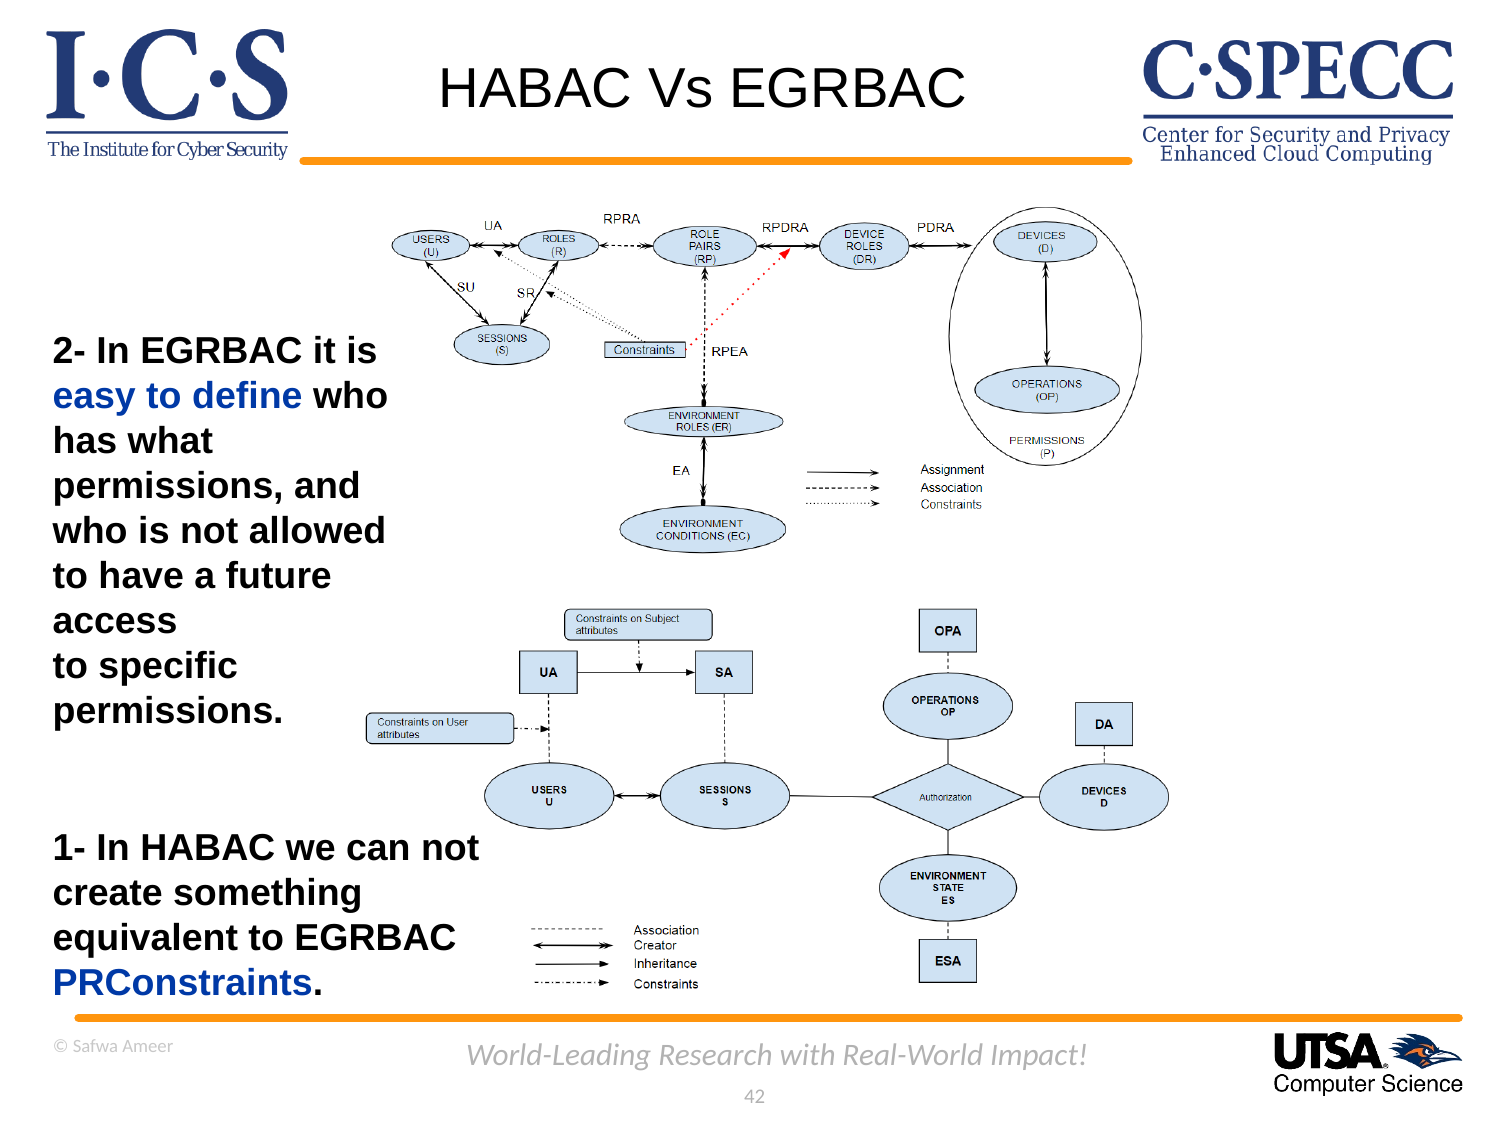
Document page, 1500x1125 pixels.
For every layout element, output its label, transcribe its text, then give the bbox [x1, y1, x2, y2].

text_box 2- In EGRBAC it is easy to define who has what permissions, and who is not allowed to have a future access to specific permissions. [37, 318, 433, 739]
text_box 1- In HABAC we can not create something equivalent to EGRBAC PRConstraints. [37, 816, 526, 1011]
picture [388, 189, 1145, 558]
slide_number © Safwa Ameer [37, 1018, 450, 1073]
title HABAC Vs EGRBAC [298, 51, 1108, 127]
picture [355, 598, 1178, 992]
picture [1264, 1022, 1473, 1098]
picture [1143, 40, 1453, 165]
picture [46, 29, 288, 160]
slide_number 42 [719, 1084, 781, 1125]
footer World-Leading Research with Real-World Impact! [450, 1023, 1105, 1084]
